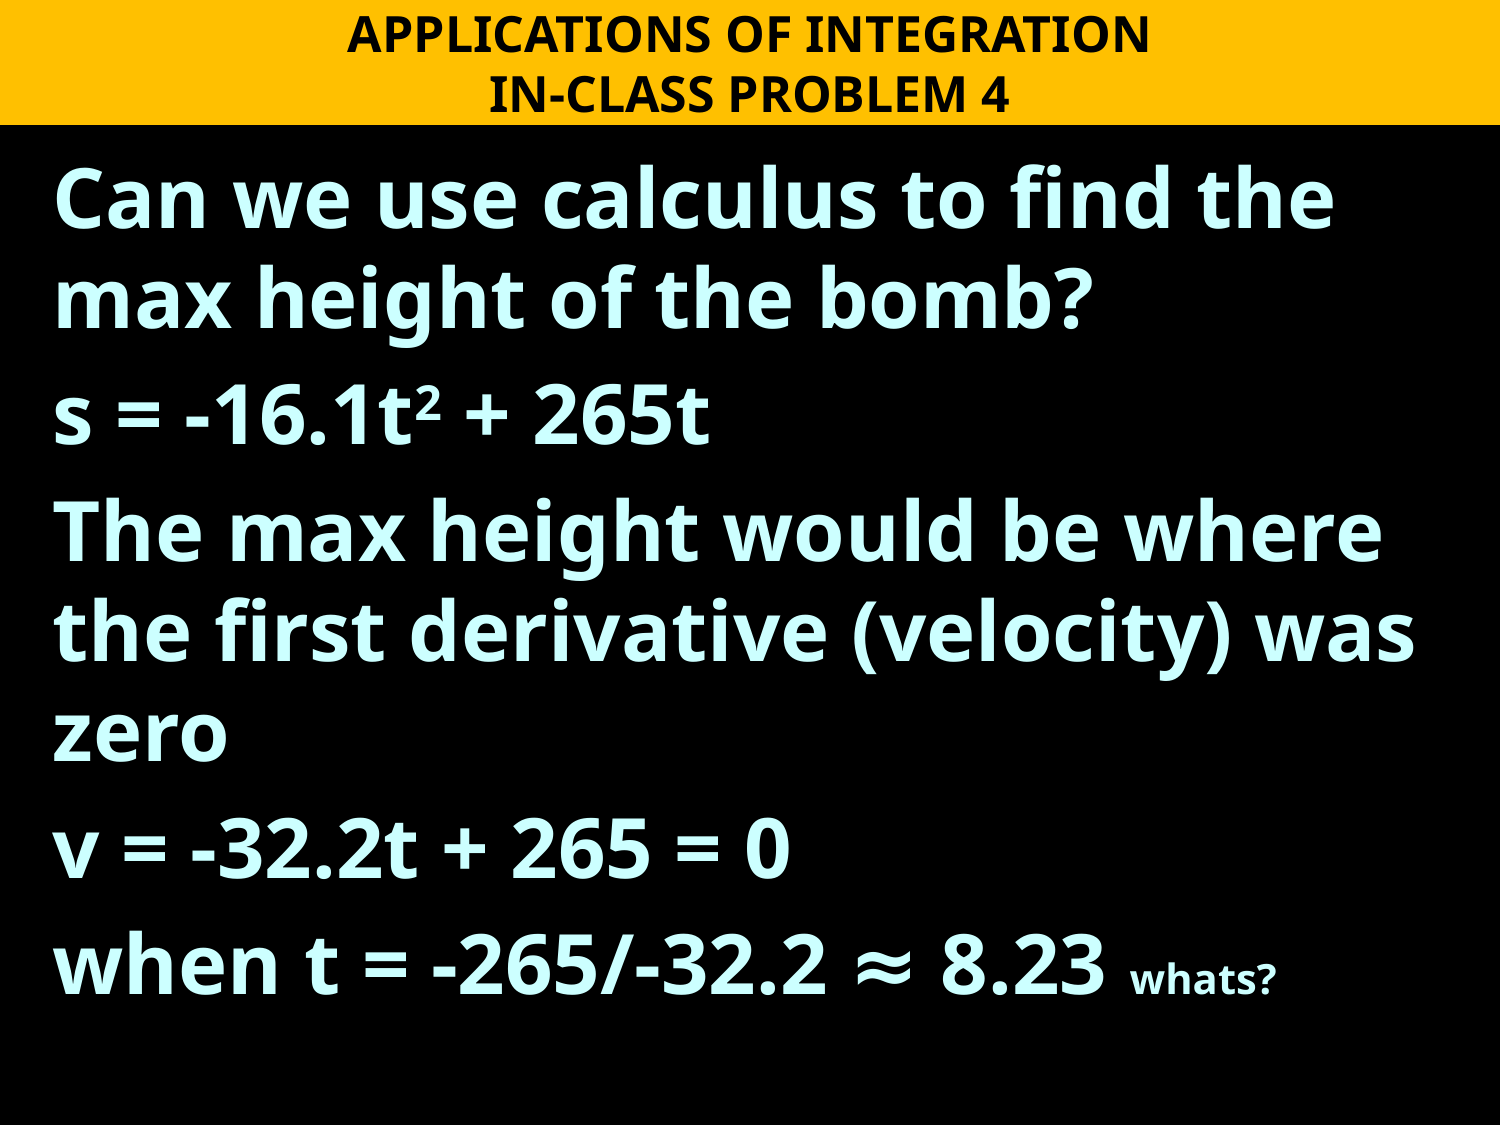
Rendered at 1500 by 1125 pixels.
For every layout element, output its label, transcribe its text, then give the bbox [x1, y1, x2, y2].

list Can we use calculus to find the max height of the bomb? s = -16.1t2 + 265t The max height would be where the first derivative (velocity) was zero v = -32.2t + 265 = 0 when t = -265/-32.2 ≈ 8.23 whats? [37, 137, 1475, 1063]
text_box APPLICATIONS OF INTEGRATION IN-CLASS PROBLEM 4 [0, 0, 1500, 125]
